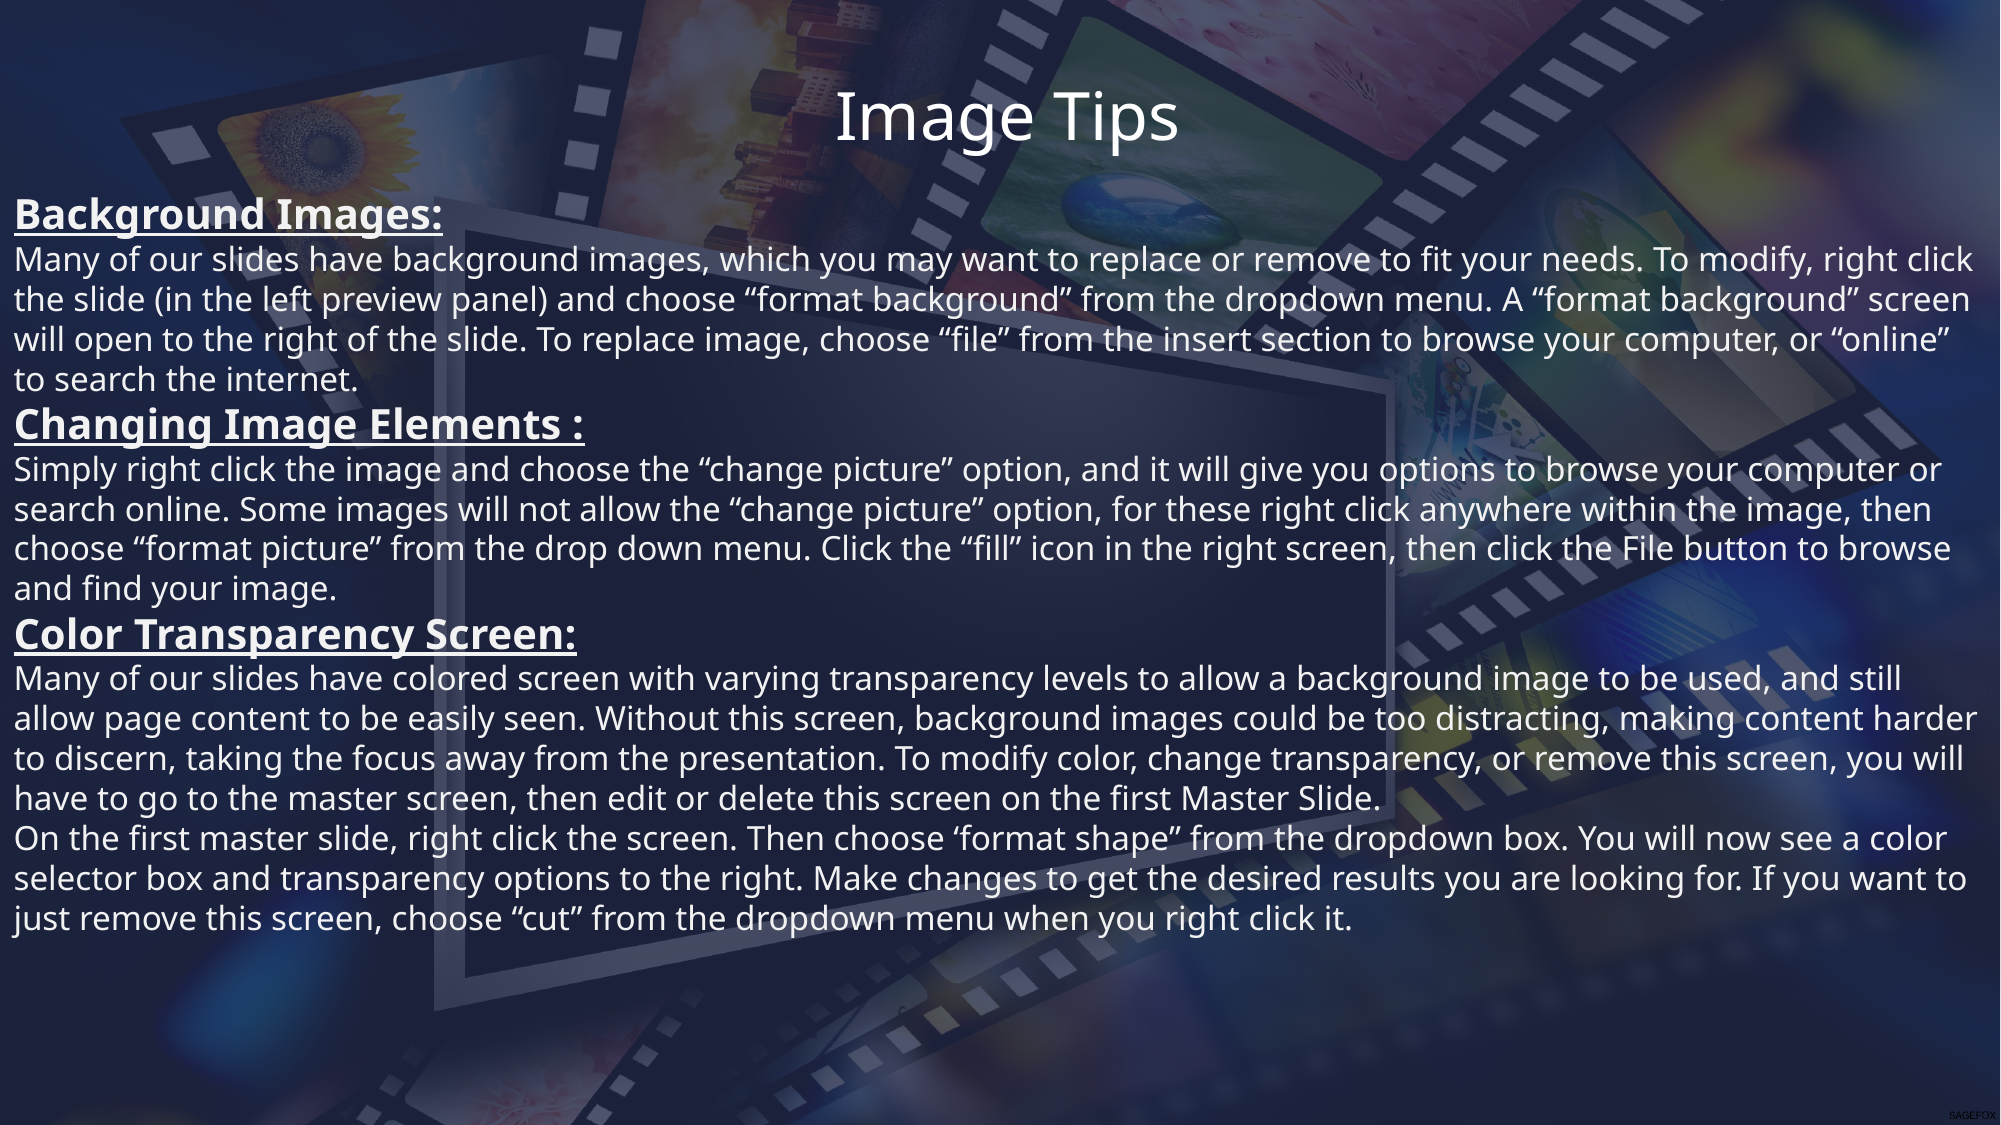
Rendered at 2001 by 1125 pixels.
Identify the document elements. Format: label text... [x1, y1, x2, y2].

title Image Tips [597, 59, 1420, 177]
text_box Background Images: Many of our slides have background images, which you may want to replace or remove to fit your needs. To modify, right click the slide (in the left preview panel) and choose “format background” from the dropdown menu. A “format background” screen will open to the right of the slide. To replace image, choose “file” from the insert section to browse your computer, or “online” to search the internet. Changing Image Elements : Simply right click the image and choose the “change picture” option, and it will give you options to browse your computer or search online. Some images will not allow the “change picture” option, for these right click anywhere within the image, then choose “format picture” from the drop down menu. Click the “fill” icon in the right screen, then click the File button to browse and find your image. Color Transparency Screen: Many of our slides have colored screen with varying transparency levels to allow a background image to be used, and still allow page content to be easily seen. Without this screen, background images could be too distracting, making content harder to discern, taking the focus away from the presentation. To modify color, change transparency, or remove this screen, you will have to go to the master screen, then edit or delete this screen on the first Master Slide. On the first master slide, right click the screen. Then choose ‘format shape” from the dropdown box. You will now see a color selector box and transparency options to the right. Make changes to get the desired results you are looking for. If you want to just remove this screen, choose “cut” from the dropdown menu when you right click it. [0, 0, 2000, 1125]
